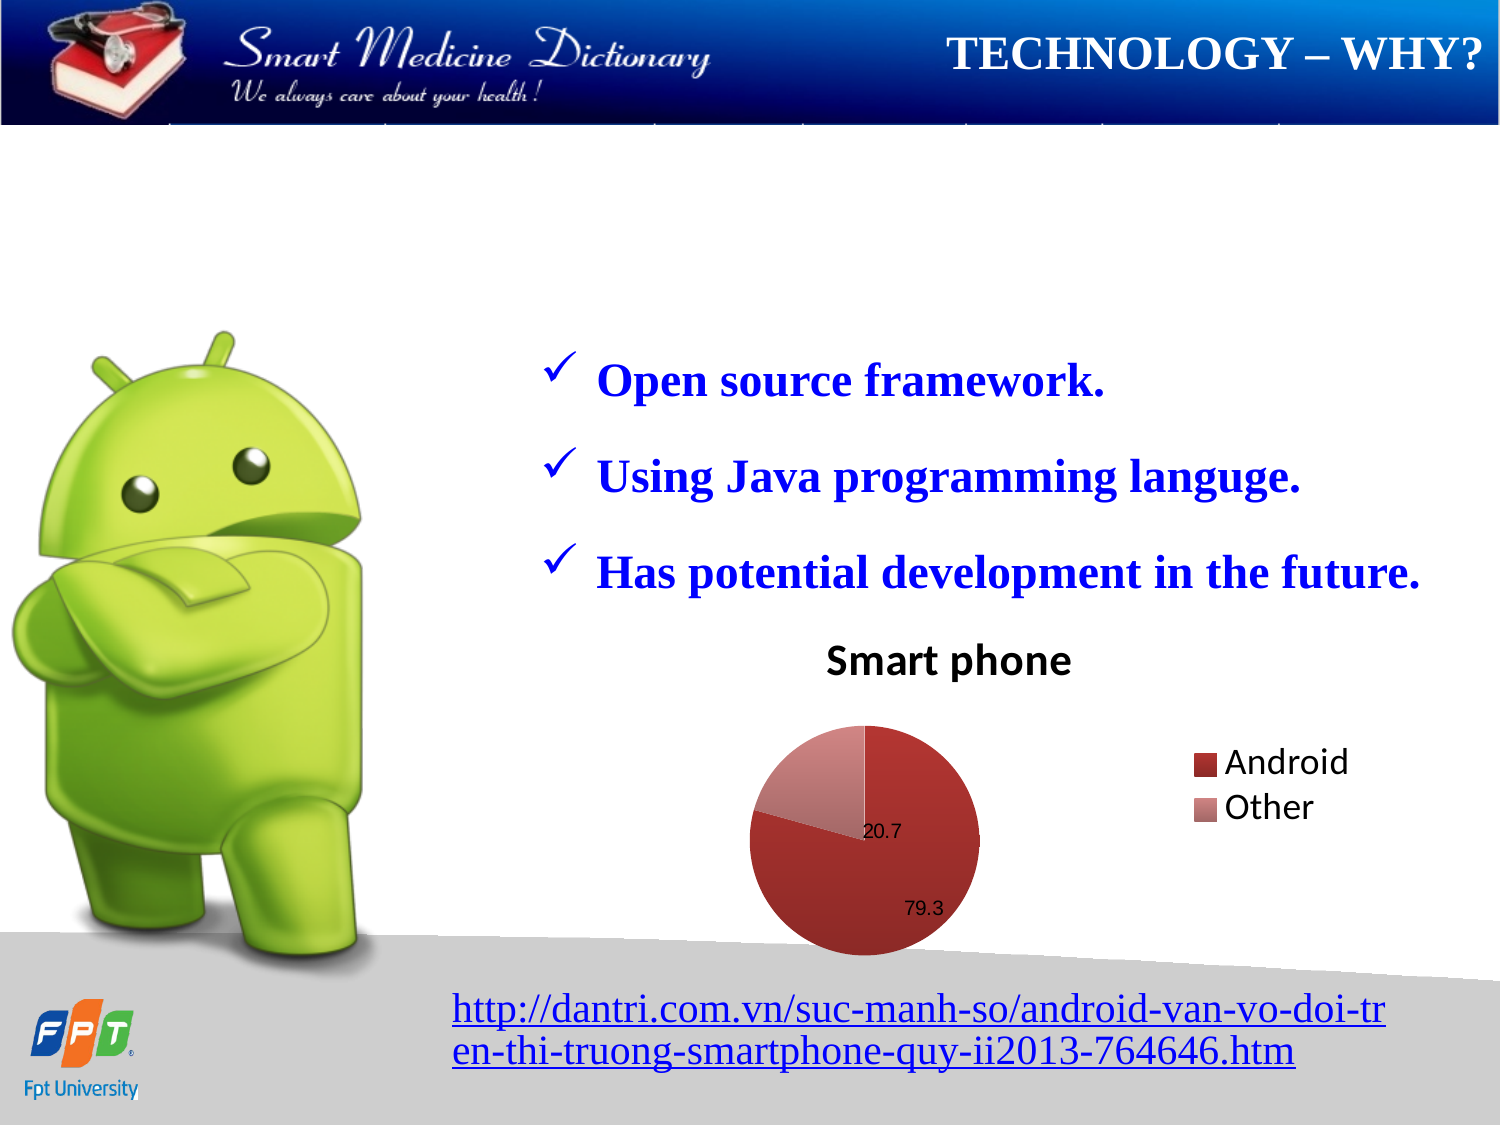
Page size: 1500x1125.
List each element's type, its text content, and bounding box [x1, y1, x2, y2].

text_box Open source framework. Using Java programming languge. Has potential development in the future. [525, 312, 1463, 838]
picture [0, 324, 1500, 1125]
picture [0, 0, 1500, 126]
chart [524, 612, 1376, 963]
